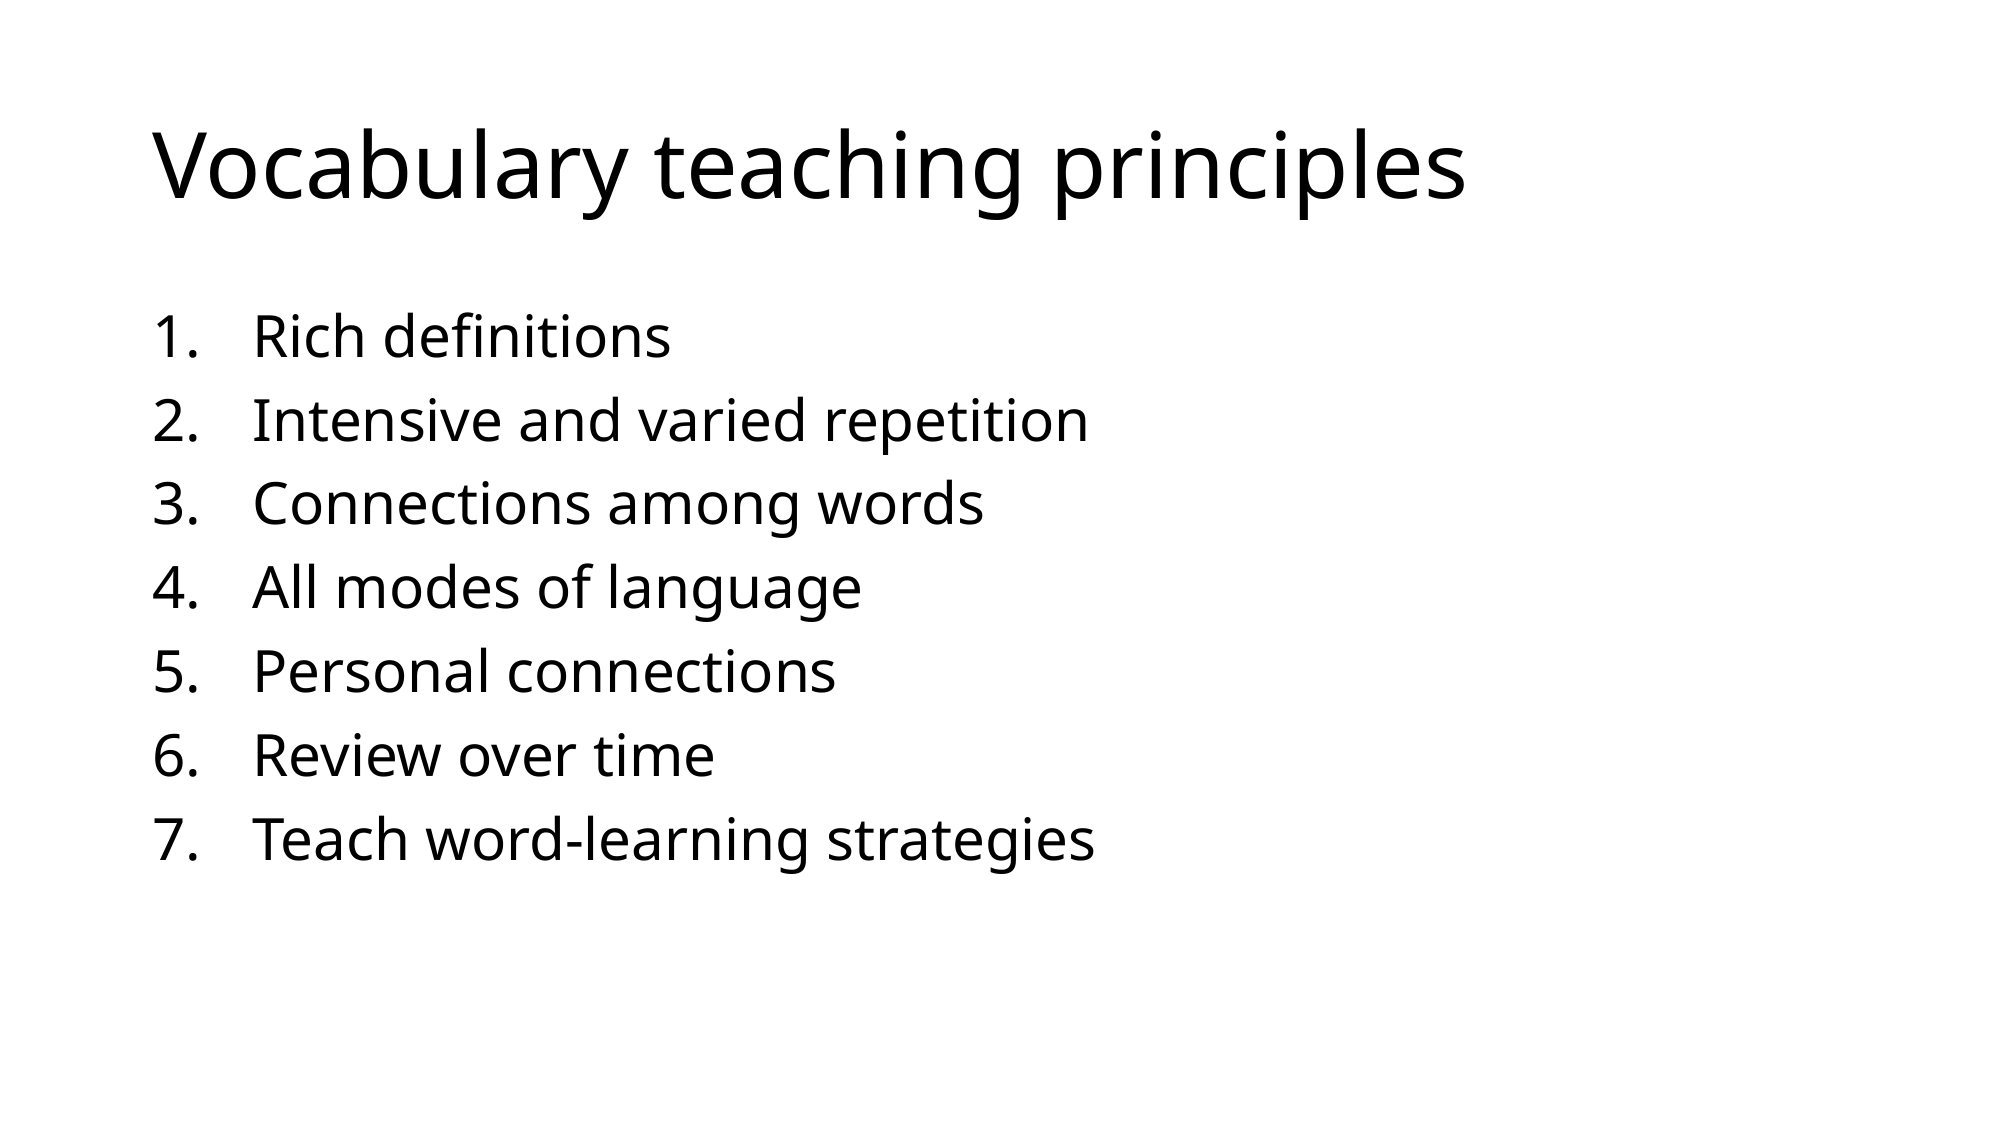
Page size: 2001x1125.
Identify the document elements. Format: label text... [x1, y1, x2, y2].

list Rich definitions Intensive and varied repetition Connections among words All modes of language Personal connections Review over time Teach word-learning strategies [137, 299, 1863, 1014]
title Vocabulary teaching principles [137, 59, 1863, 278]
